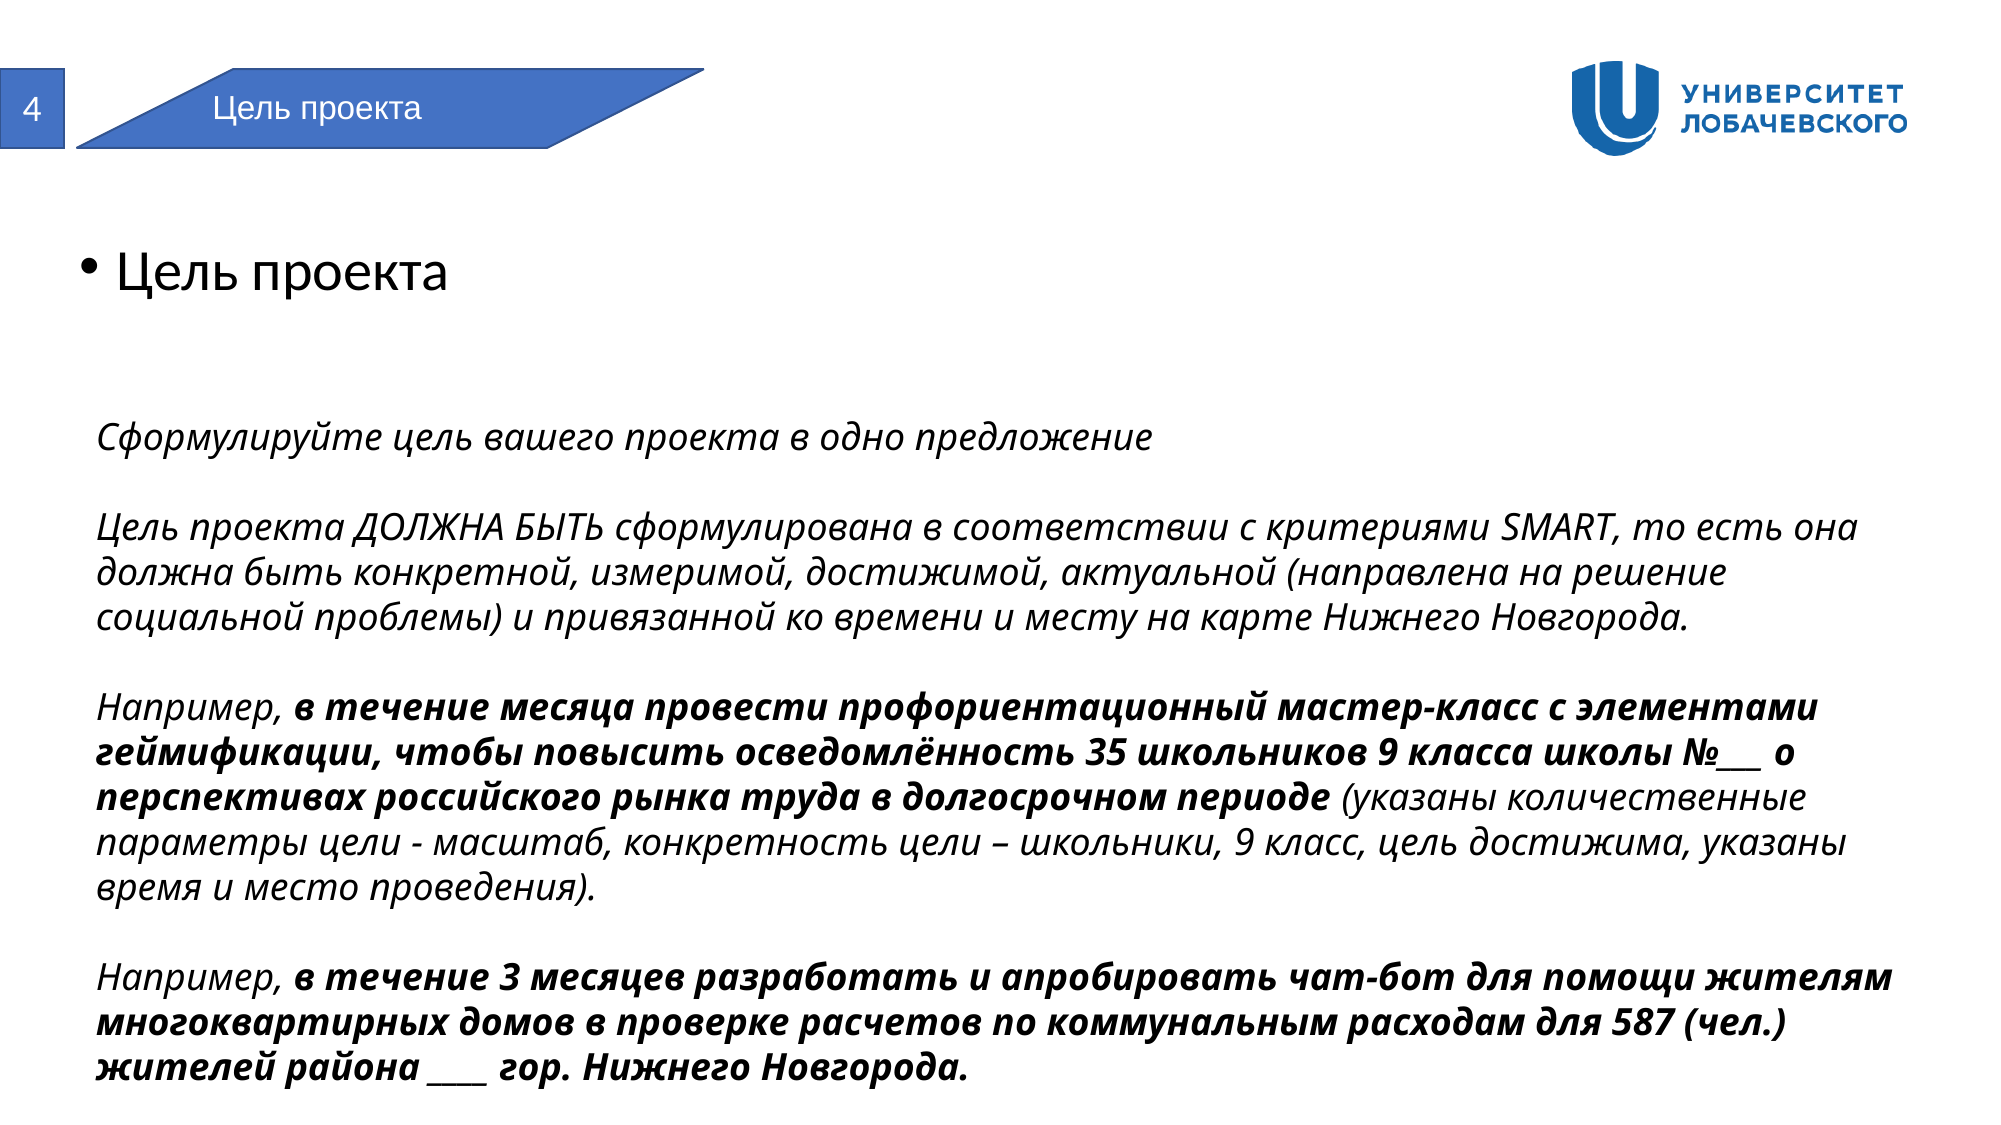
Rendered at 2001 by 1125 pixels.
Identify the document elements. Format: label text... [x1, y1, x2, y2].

picture [1572, 61, 1907, 156]
text_box Цель проекта [64, 243, 1850, 367]
text_box Цель проекта [76, 68, 705, 149]
text_box Сформулируйте цель вашего проекта в одно предложение Цель проекта ДОЛЖНА БЫТЬ сформулирована в соответствии с критериями SMART, то есть она должна быть конкретной, измеримой, достижимой, актуальной (направлена на решение социальной проблемы) и привязанной ко времени и месту на карте Нижнего Новгорода. Например, в течение месяца провести профориентационный мастер-класс с элементами геймификации, чтобы повысить осведомлённость 35 школьников 9 класса школы №___ о перспективах российского рынка труда в долгосрочном периоде (указаны количественные параметры цели - масштаб, конкретность цели – школьники, 9 класс, цель достижима, указаны время и место проведения). Например, в течение 3 месяцев разработать и апробировать чат-бот для помощи жителям многоквартирных домов в проверке расчетов по коммунальным расходам для 587 (чел.) жителей района ____ гор. Нижнего Новгорода. [81, 405, 1919, 1095]
text_box 4 [0, 68, 65, 149]
